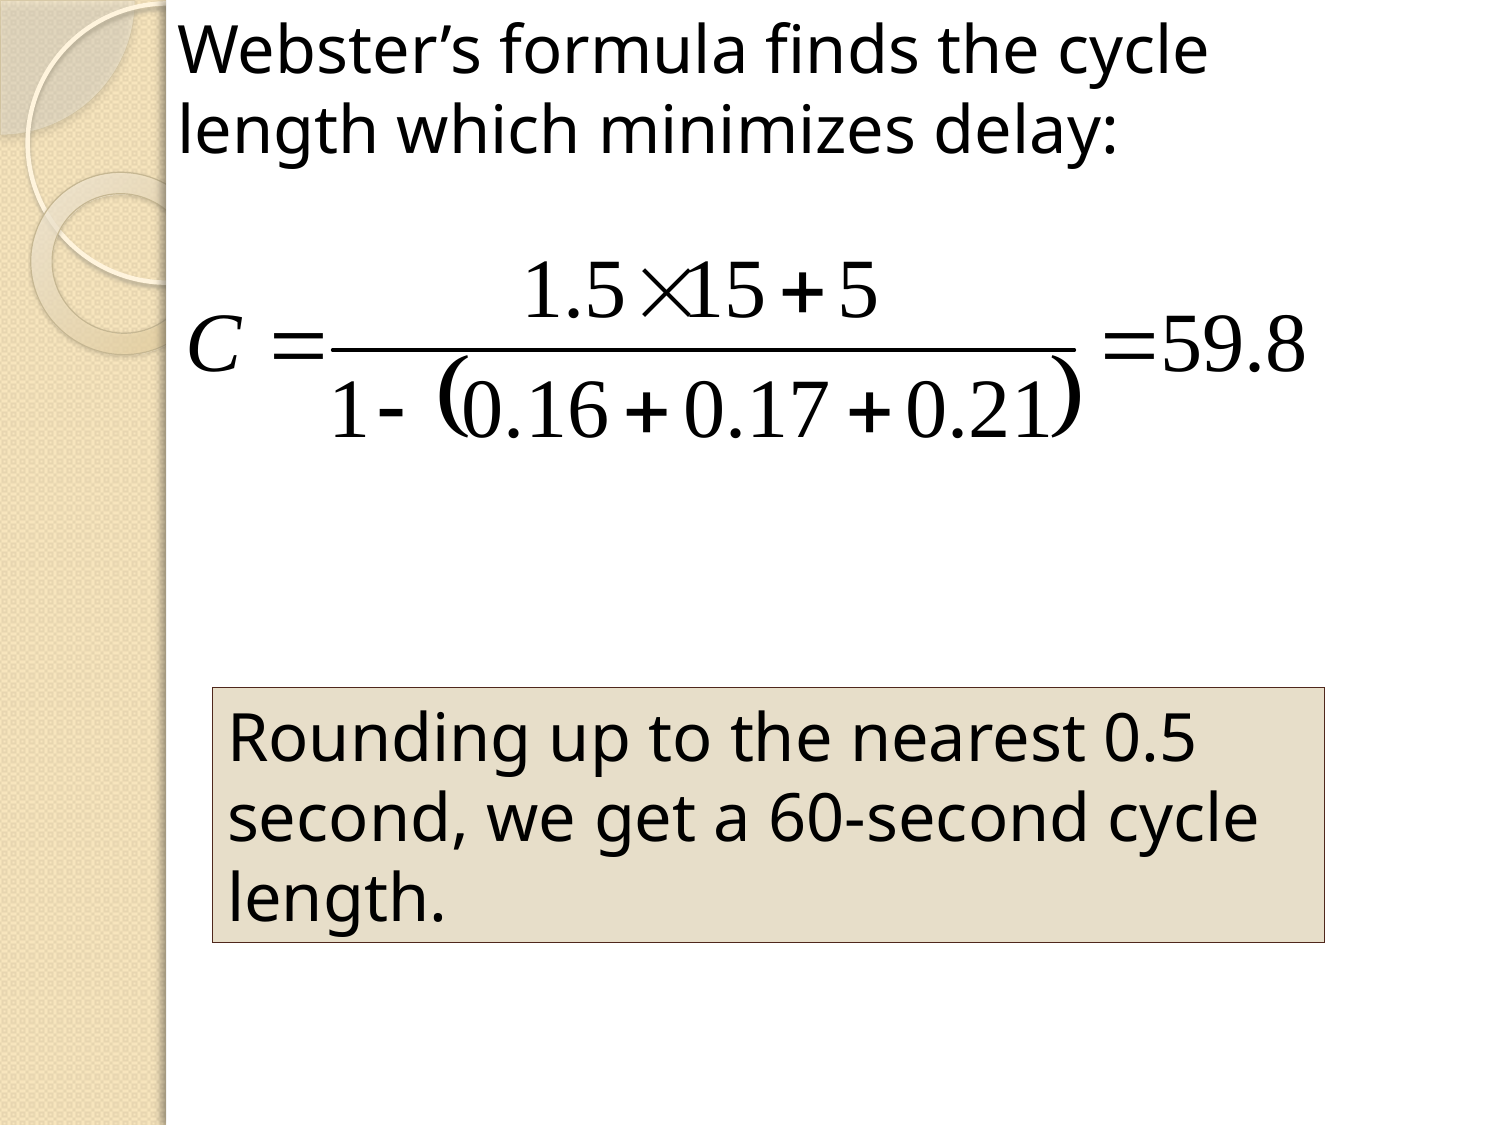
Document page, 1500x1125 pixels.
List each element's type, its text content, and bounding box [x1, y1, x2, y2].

text_box Webster’s formula finds the cycle length which minimizes delay: [162, 0, 1338, 175]
text_box Rounding up to the nearest 0.5 second, we get a 60-second cycle length. [212, 687, 1325, 943]
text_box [174, 237, 1321, 470]
